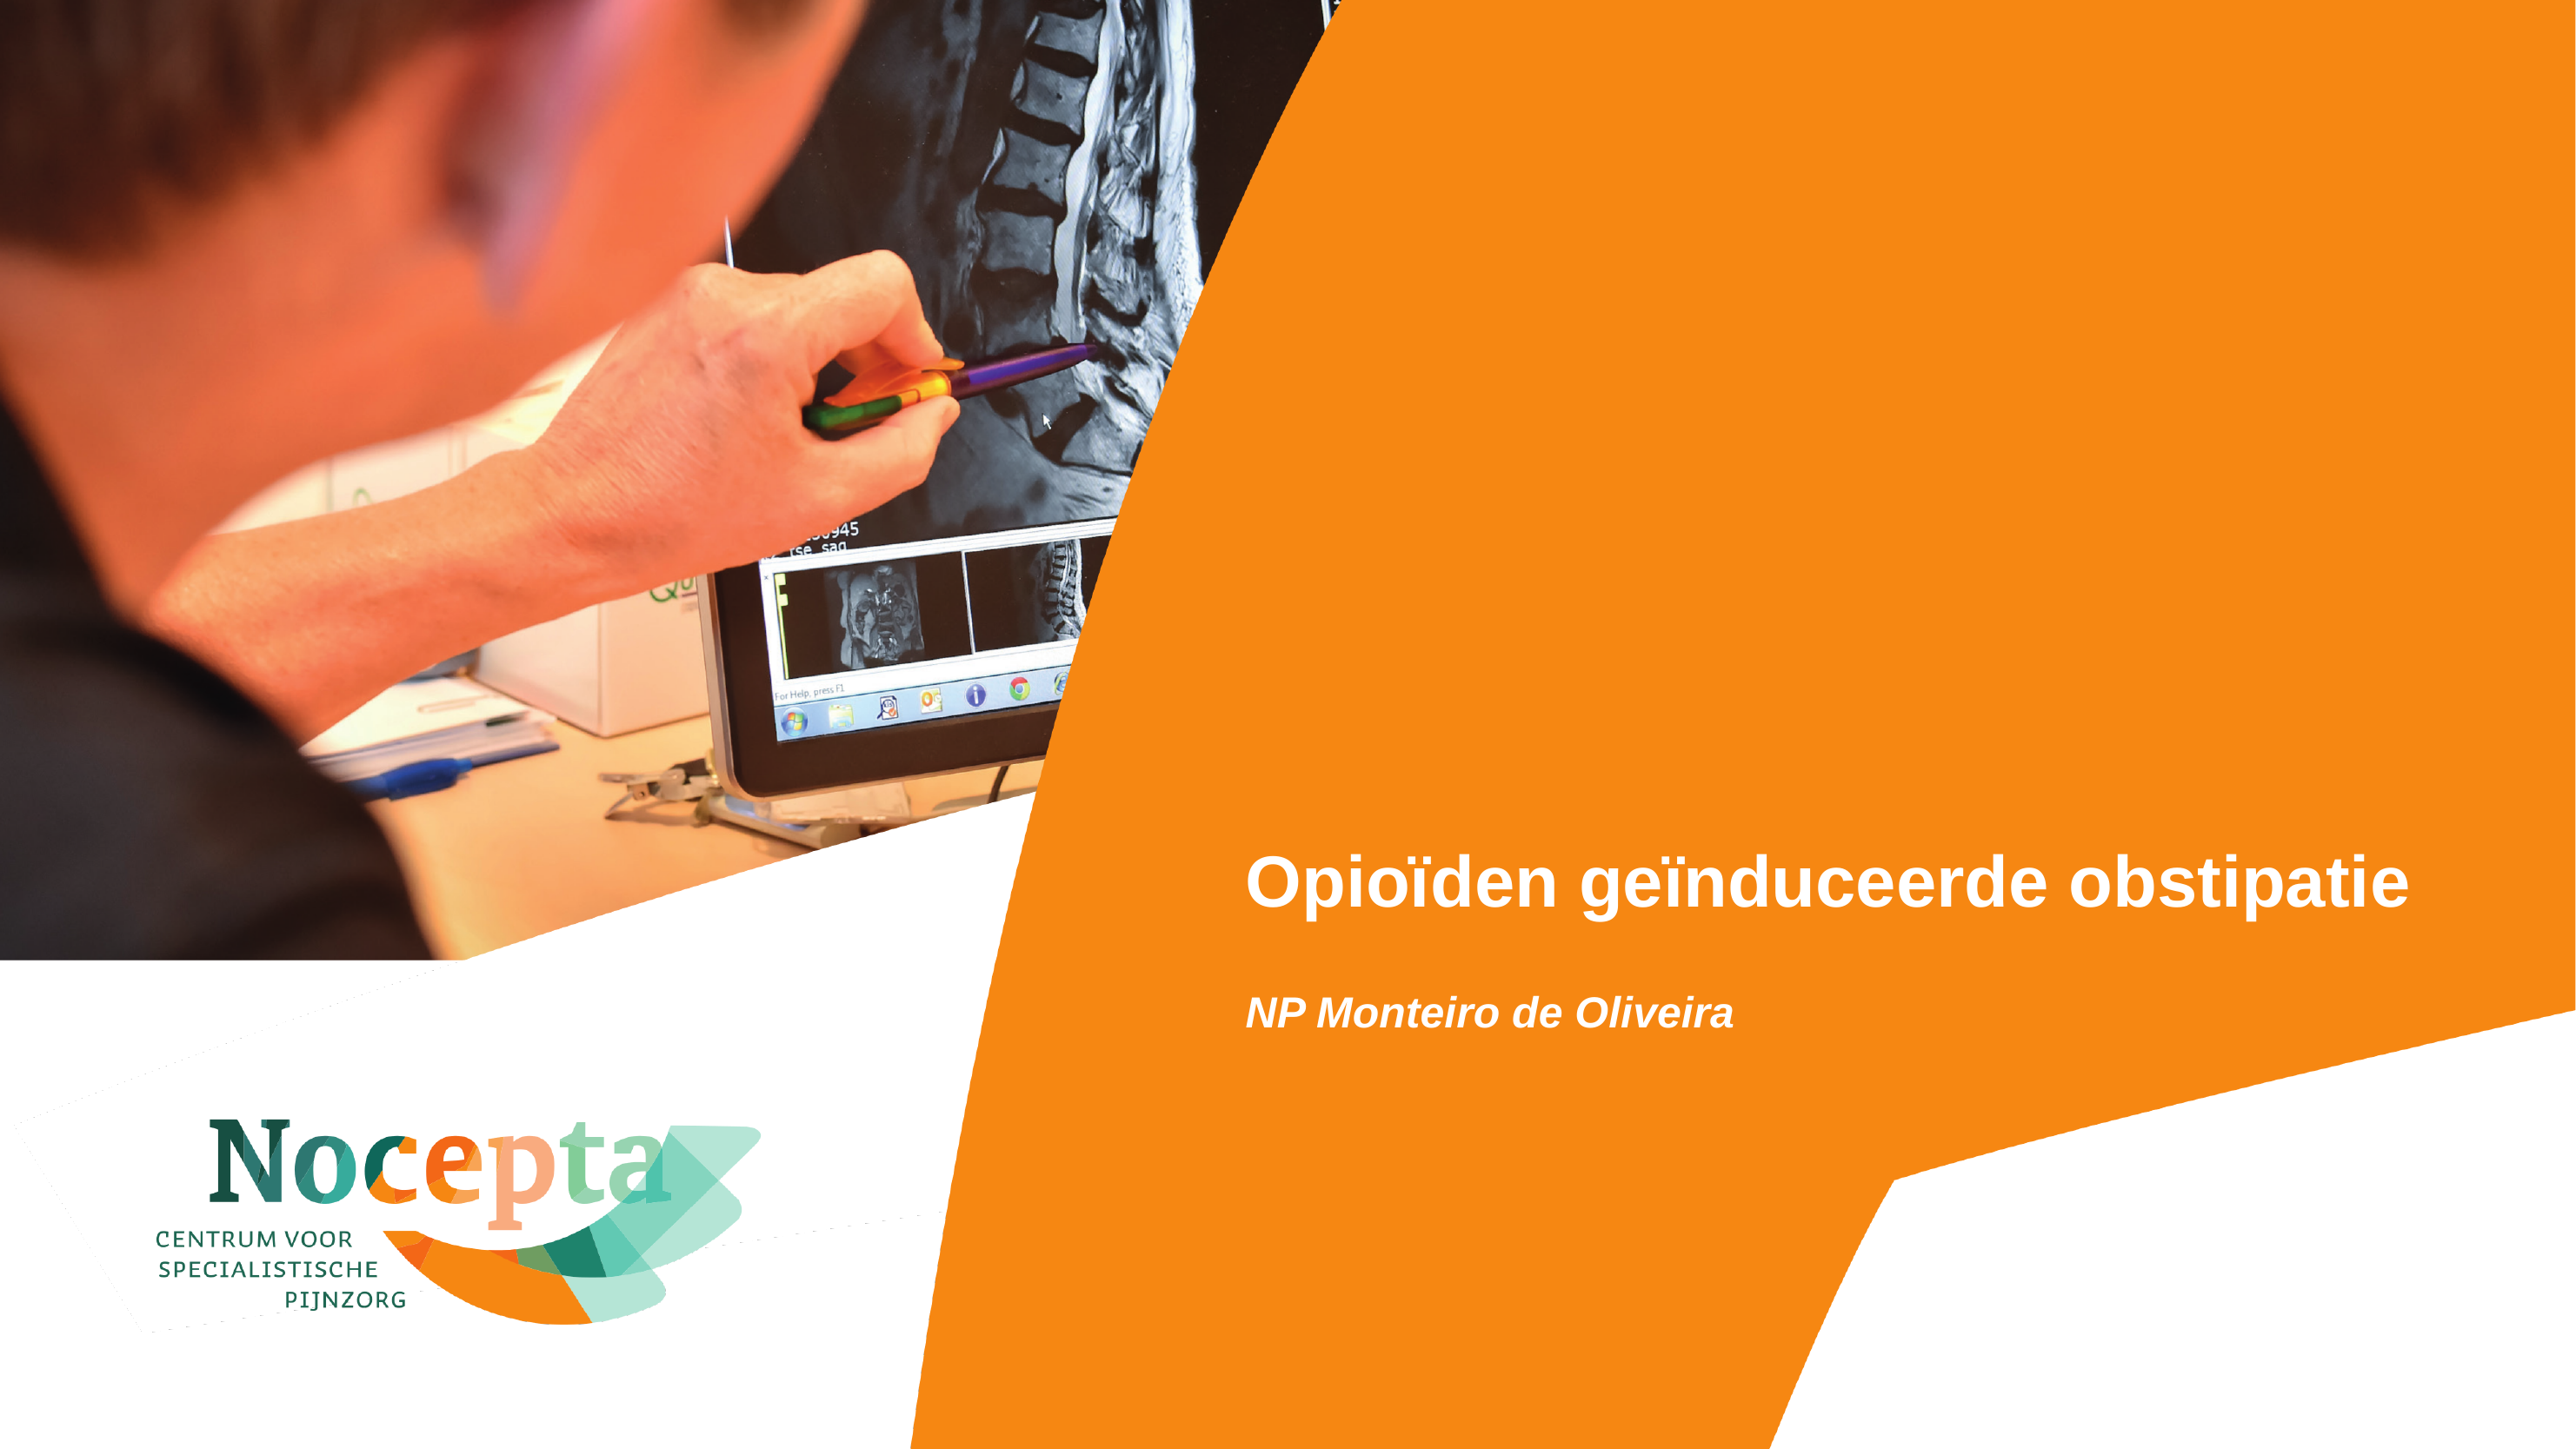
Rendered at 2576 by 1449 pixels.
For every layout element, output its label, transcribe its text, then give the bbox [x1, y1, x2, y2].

picture [0, 0, 2576, 1449]
title Opioïden geïnduceerde obstipatie NP Monteiro de Oliveira [1232, 792, 2483, 1070]
